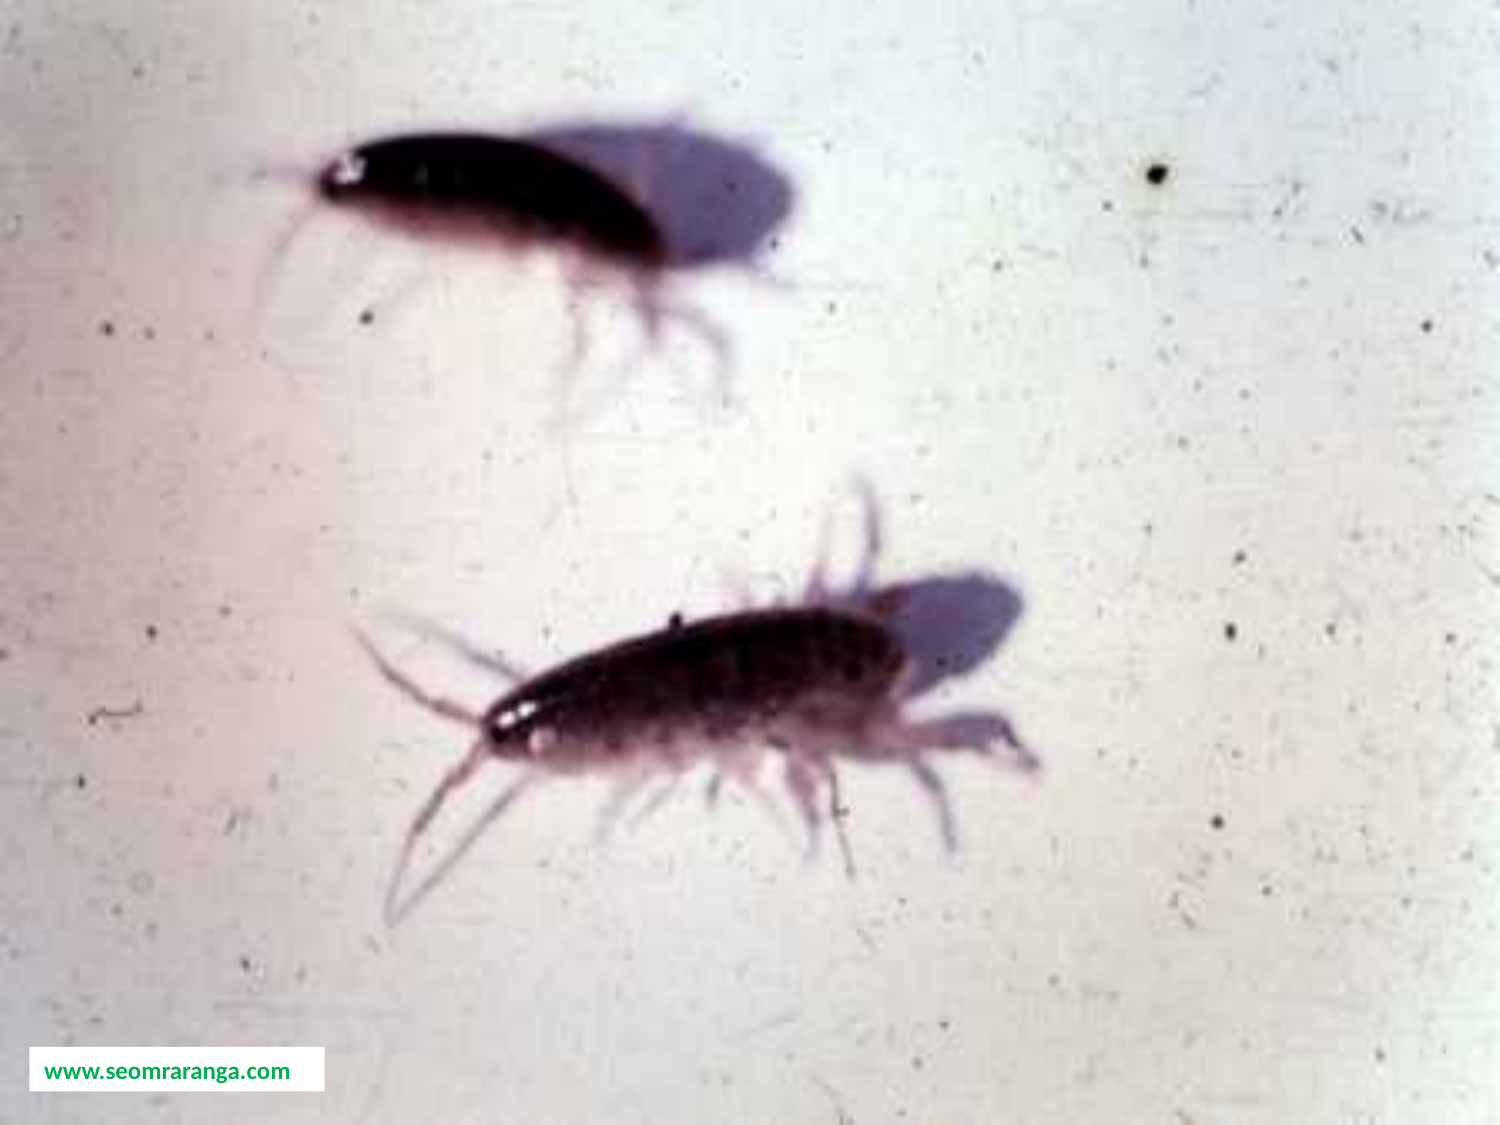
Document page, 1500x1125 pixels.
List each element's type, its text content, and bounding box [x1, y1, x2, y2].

text_box www.seomraranga.com [29, 1046, 325, 1092]
picture [0, 0, 1500, 1125]
